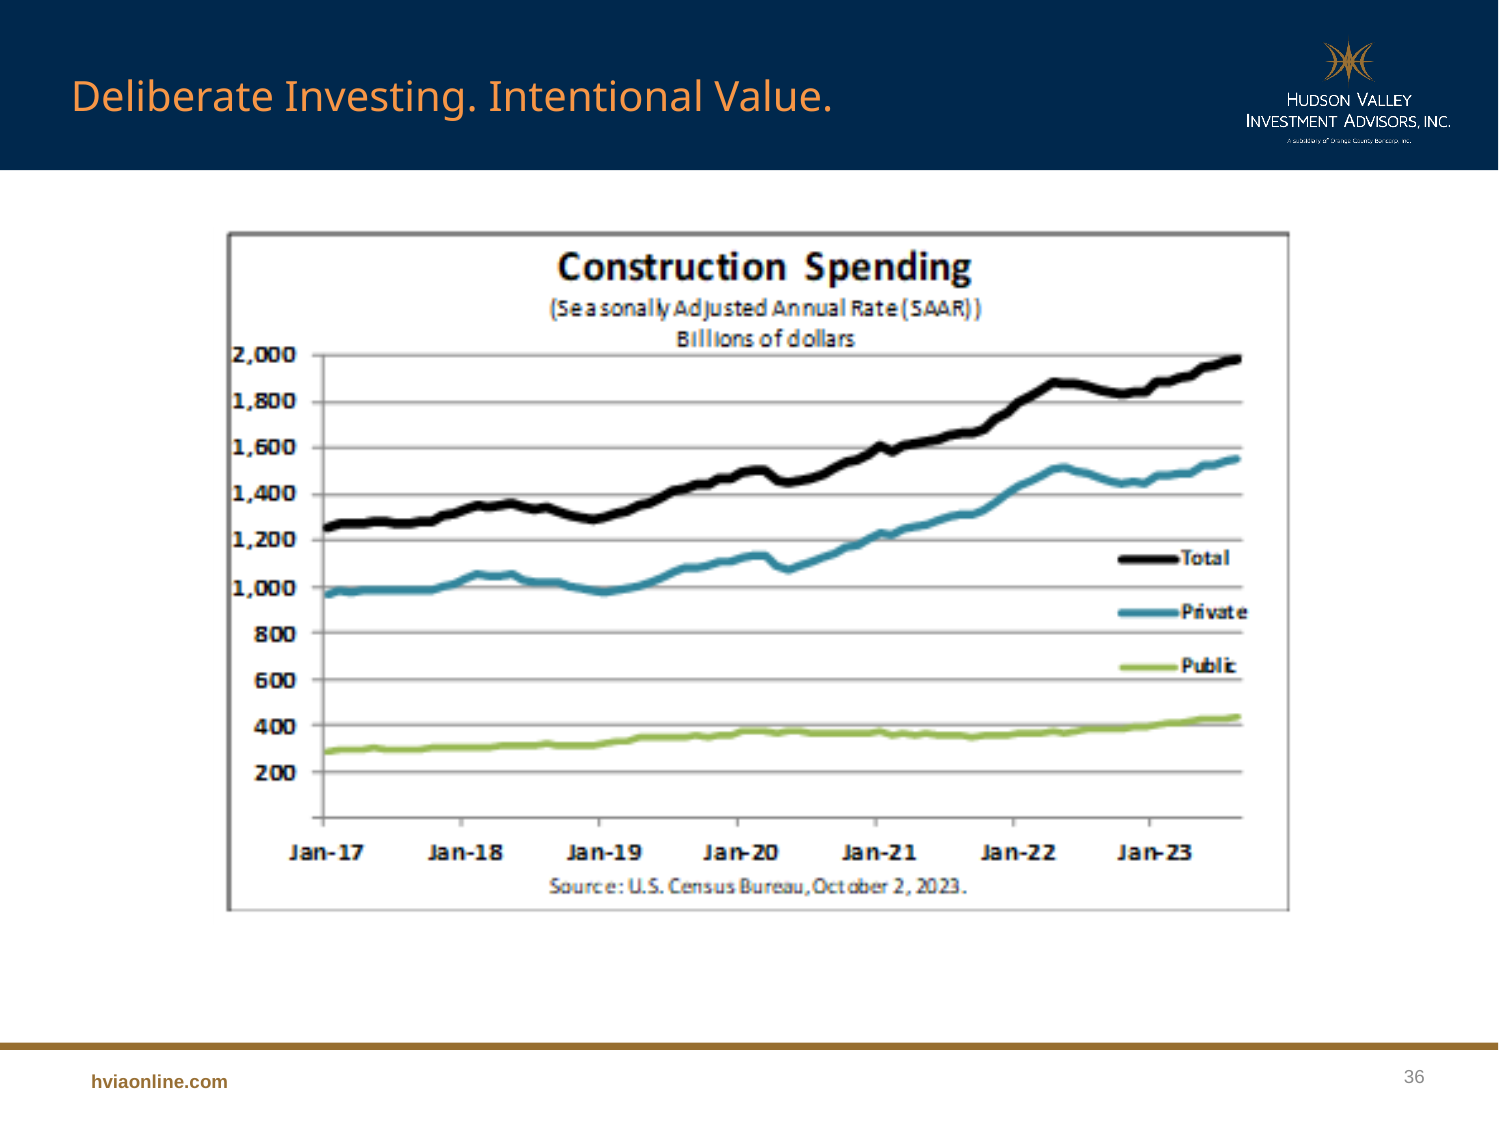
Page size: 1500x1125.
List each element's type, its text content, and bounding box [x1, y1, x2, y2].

slide_number 36 [1080, 1064, 1425, 1088]
text_box hviaonline.com [76, 1062, 389, 1100]
picture [1247, 33, 1451, 144]
text_box Deliberate Investing. Intentional Value. [56, 62, 849, 128]
text_box [0, 1040, 1500, 1052]
picture [212, 226, 1313, 926]
text_box [0, 0, 1499, 171]
